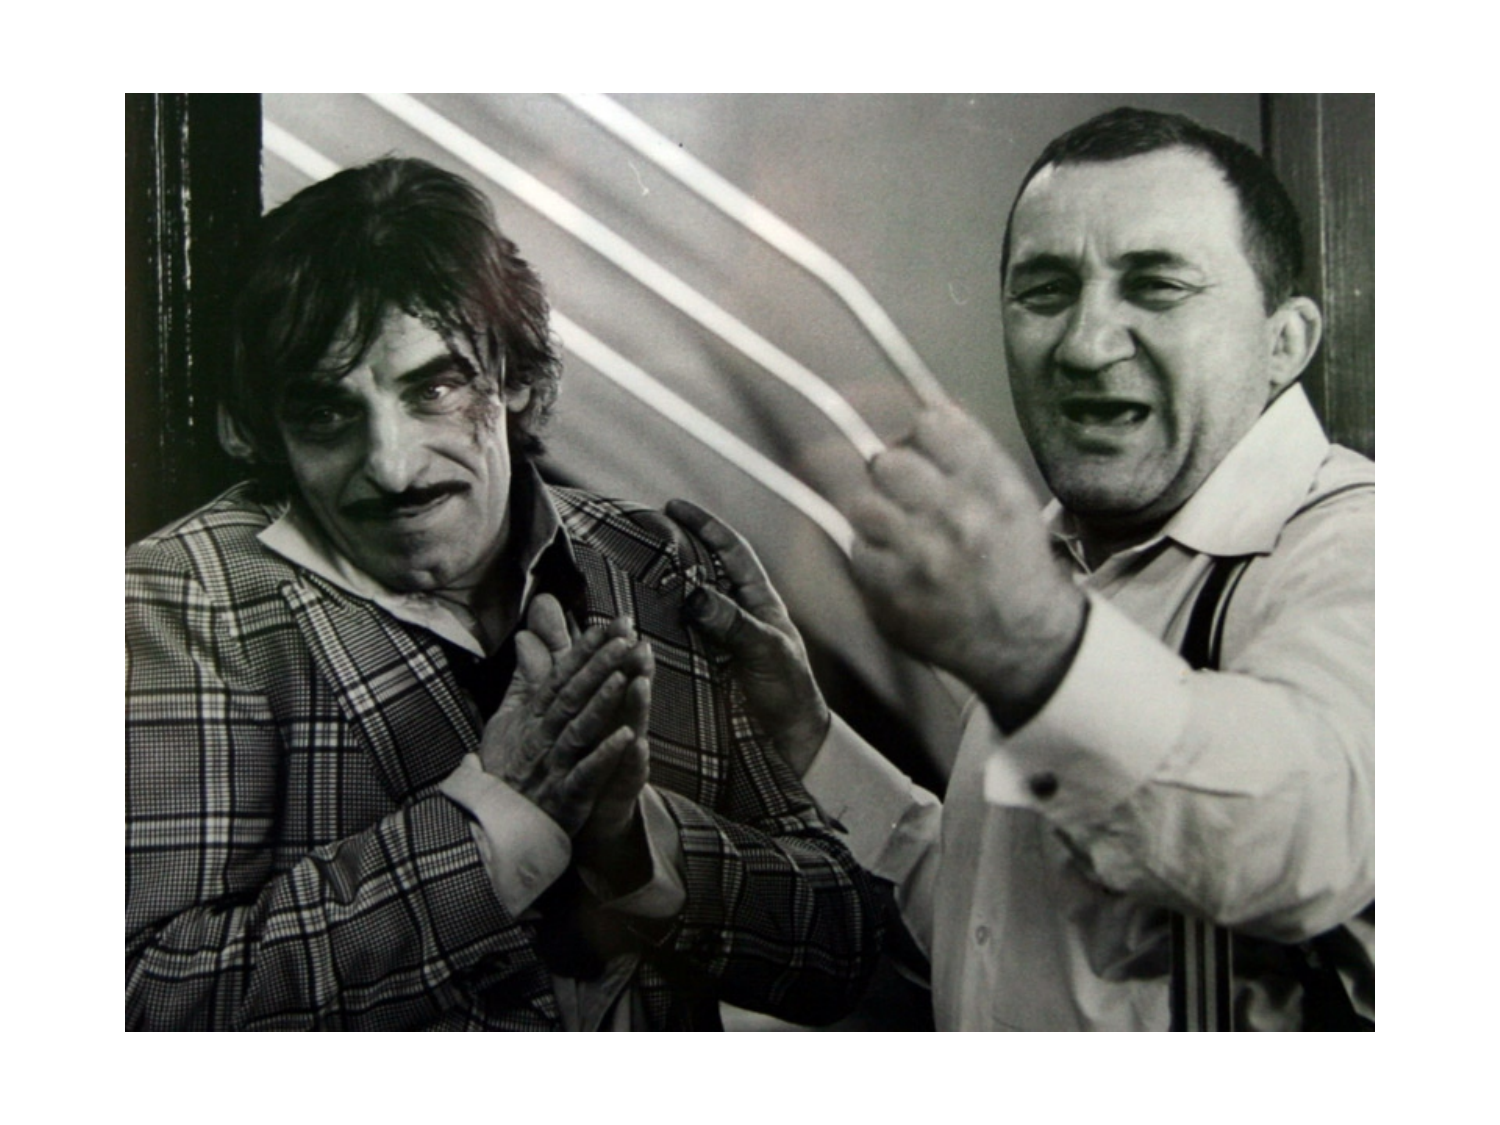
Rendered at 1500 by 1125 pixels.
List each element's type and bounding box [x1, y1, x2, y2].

picture [124, 93, 1376, 1032]
